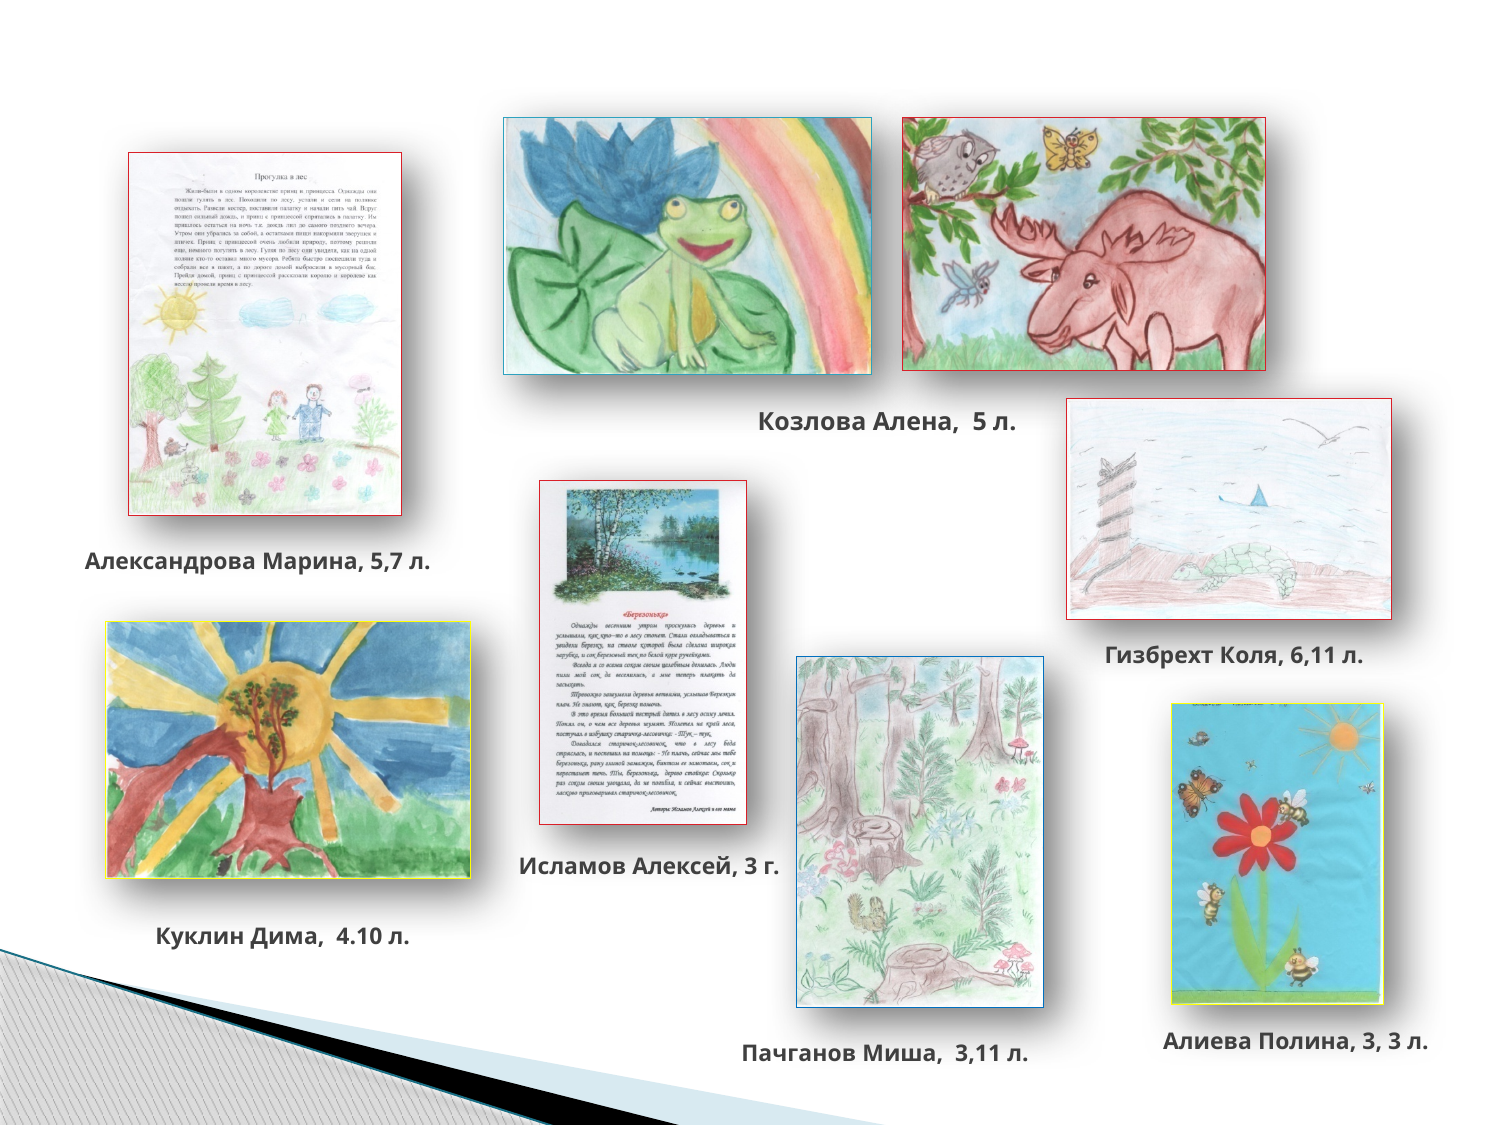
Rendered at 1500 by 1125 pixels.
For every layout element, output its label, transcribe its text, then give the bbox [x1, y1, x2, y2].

text_box Пачганов Миша, 3,11 л. [726, 1031, 1079, 1074]
text_box Алиева Полина, 3, 3 л. [1148, 1019, 1454, 1062]
text_box Исламов Алексей, 3 г. [503, 843, 790, 886]
picture [538, 480, 748, 825]
text_box Александрова Марина, 5,7 л. [70, 539, 457, 582]
picture [903, 61, 1393, 620]
picture [1171, 702, 1385, 1005]
picture [128, 152, 402, 516]
text_box Куклин Дима, 4.10 л. [140, 914, 446, 957]
text_box Козлова Алена, 5 л. [562, 398, 1048, 444]
picture [504, 62, 871, 430]
picture [106, 567, 470, 933]
picture [796, 656, 1044, 1009]
text_box Гизбрехт Коля, 6,11 л. [1089, 632, 1395, 676]
